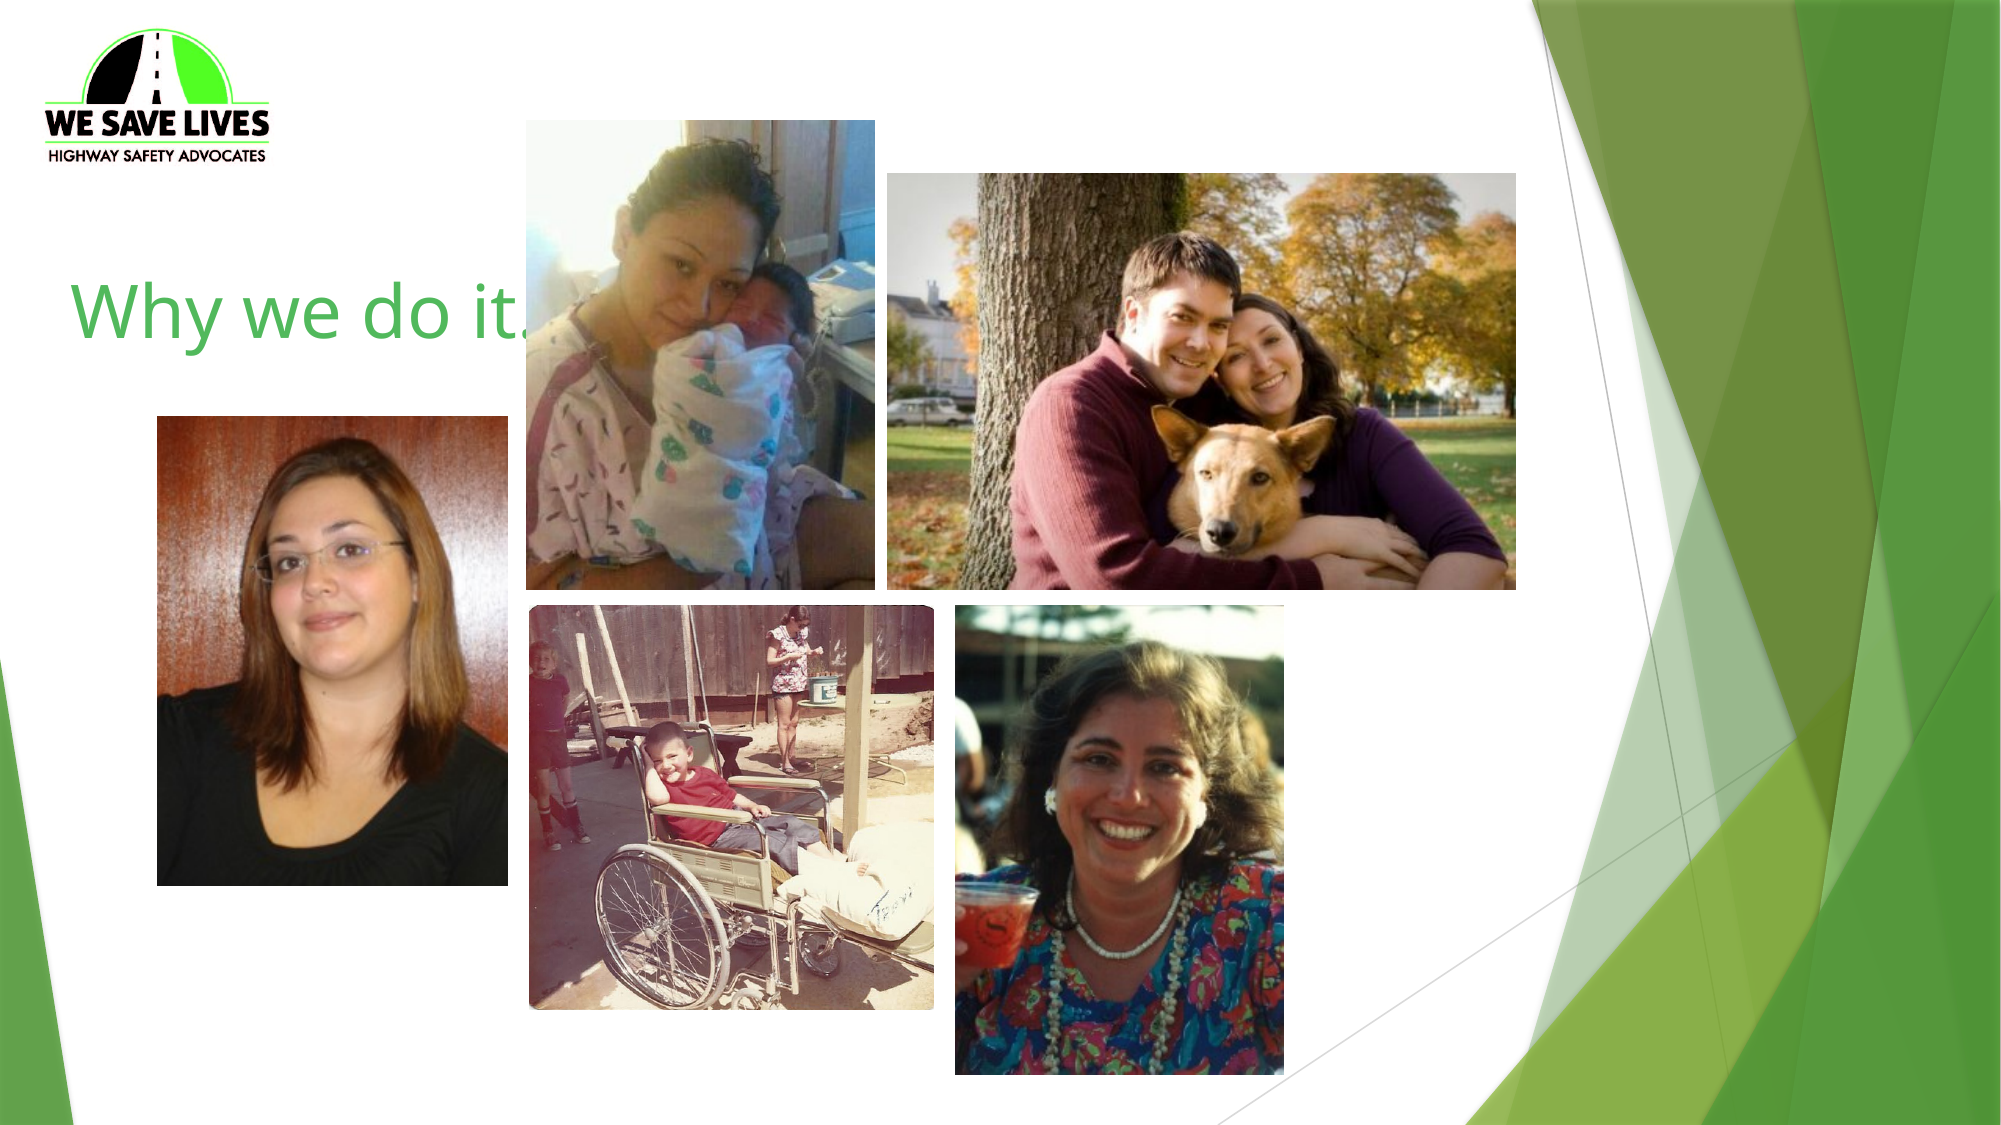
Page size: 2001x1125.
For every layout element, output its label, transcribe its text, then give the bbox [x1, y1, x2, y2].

picture [31, 16, 284, 175]
picture [525, 119, 876, 590]
title Why we do it… [55, 256, 521, 362]
picture [886, 173, 1517, 590]
picture [156, 416, 508, 887]
picture [528, 605, 935, 1011]
picture [955, 605, 1285, 1075]
